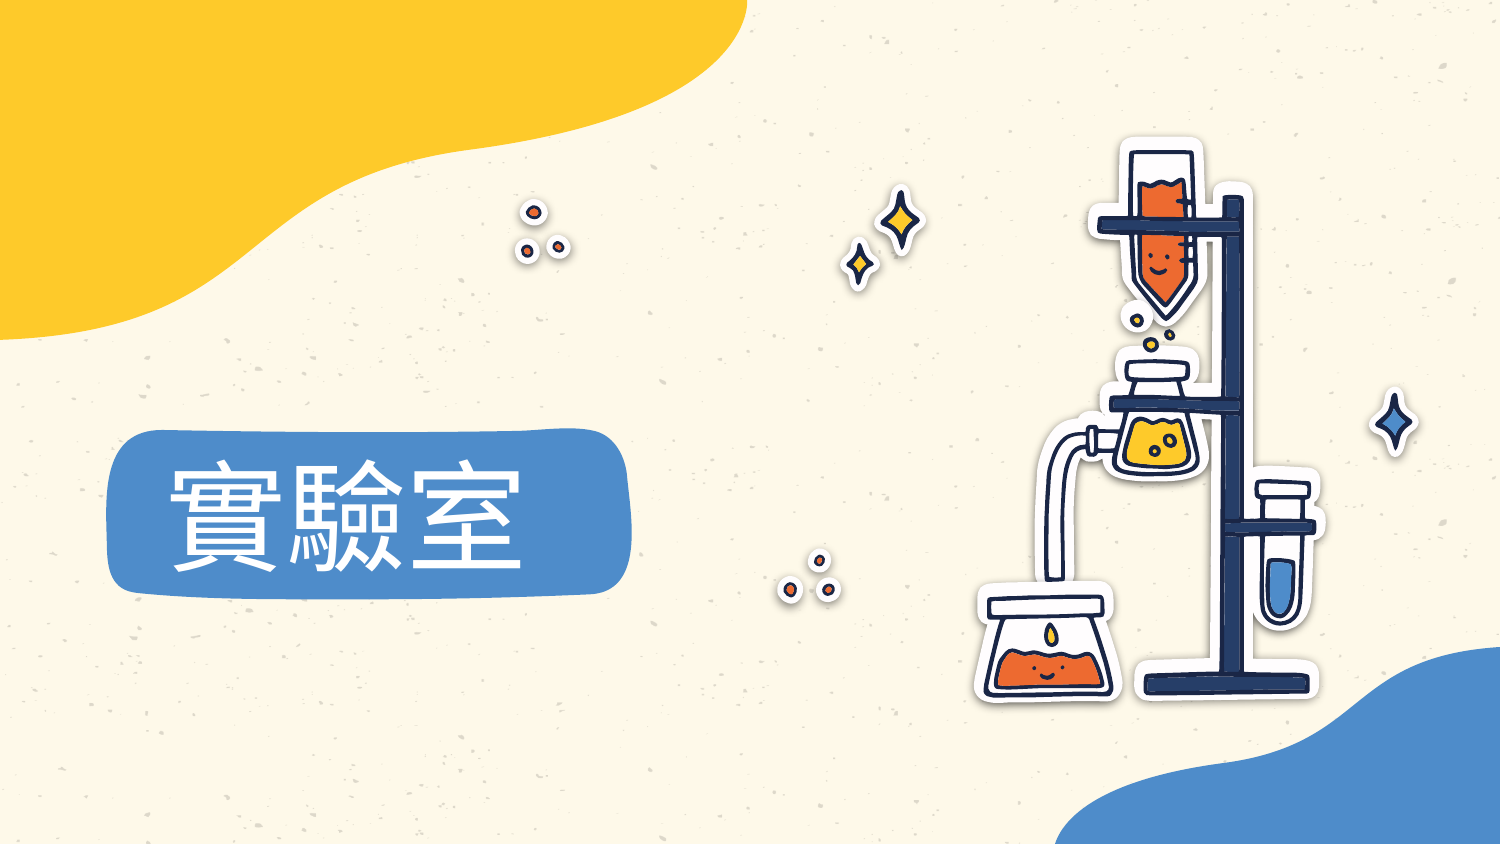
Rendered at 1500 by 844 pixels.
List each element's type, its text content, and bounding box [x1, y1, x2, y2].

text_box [982, 145, 1317, 698]
title 實驗室 [150, 466, 566, 562]
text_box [517, 211, 572, 257]
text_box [845, 189, 921, 286]
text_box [1374, 392, 1414, 451]
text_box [782, 554, 836, 598]
text_box [106, 428, 632, 600]
